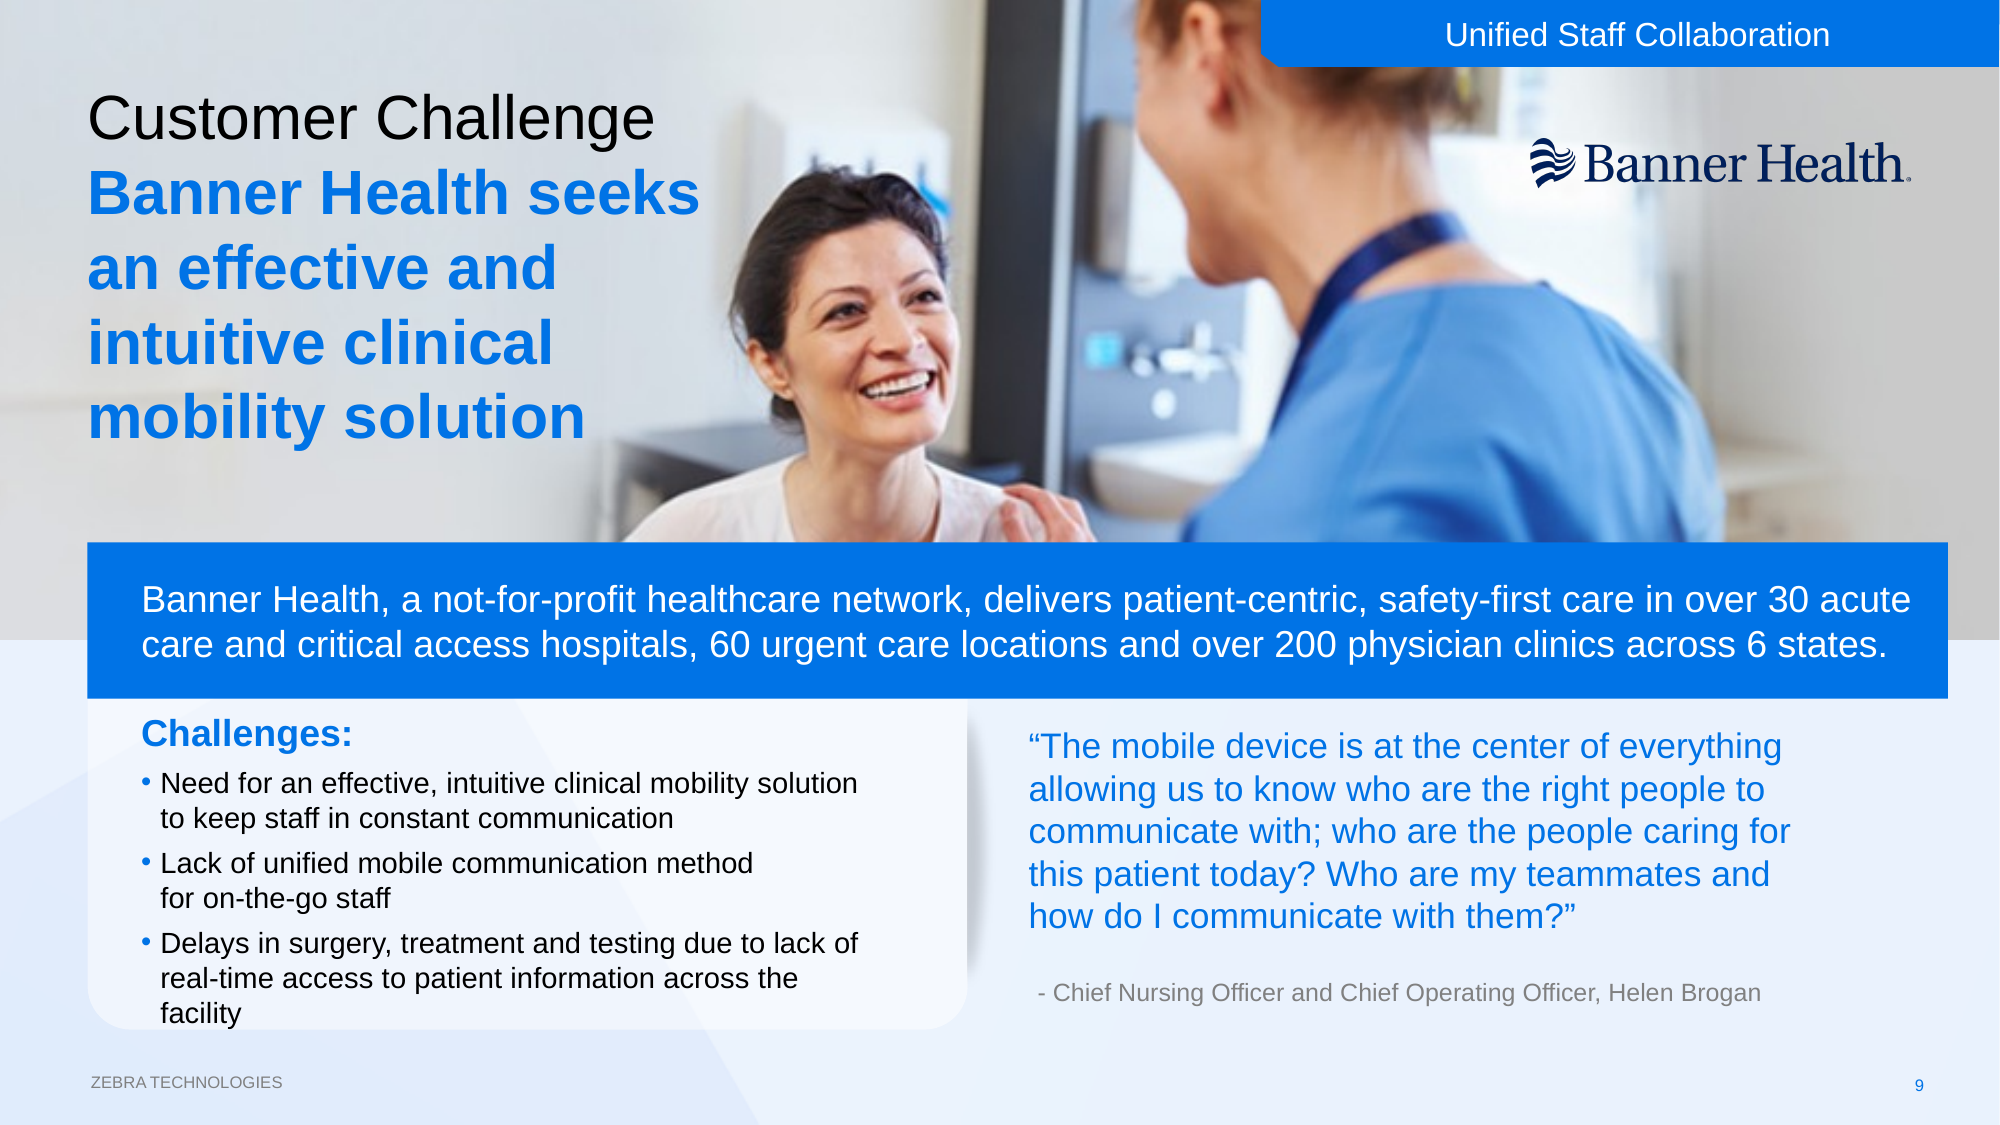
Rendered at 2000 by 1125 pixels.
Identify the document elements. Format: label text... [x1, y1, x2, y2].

text_box Banner Health, a not-for-profit healthcare network, delivers patient-centric, safety-first care in over 30 acute care and critical access hospitals, 60 urgent care locations and over 200 physician clinics across 6 states. [126, 642, 1962, 673]
text_box “The mobile device is at the center of everything allowing us to know who are the right people to communicate with; who are the people caring for this patient today? Who are my teammates and how do I communicate with them?” - Chief Nursing Officer and Chief Operating Officer, Helen Brogan [1013, 715, 1911, 1014]
picture [0, 0, 2000, 1125]
text_box Need for an effective, intuitive clinical mobility solution to keep staff in constant communication [126, 756, 878, 842]
text_box Challenges: [126, 701, 565, 756]
text_box [86, 642, 1949, 700]
text_box Delays in surgery, treatment and testing due to lack of real-time access to patient information across the facility [126, 916, 900, 1072]
text_box [86, 700, 967, 1031]
text_box Lack of unified mobile communication method for on-the-go staff [126, 836, 807, 916]
